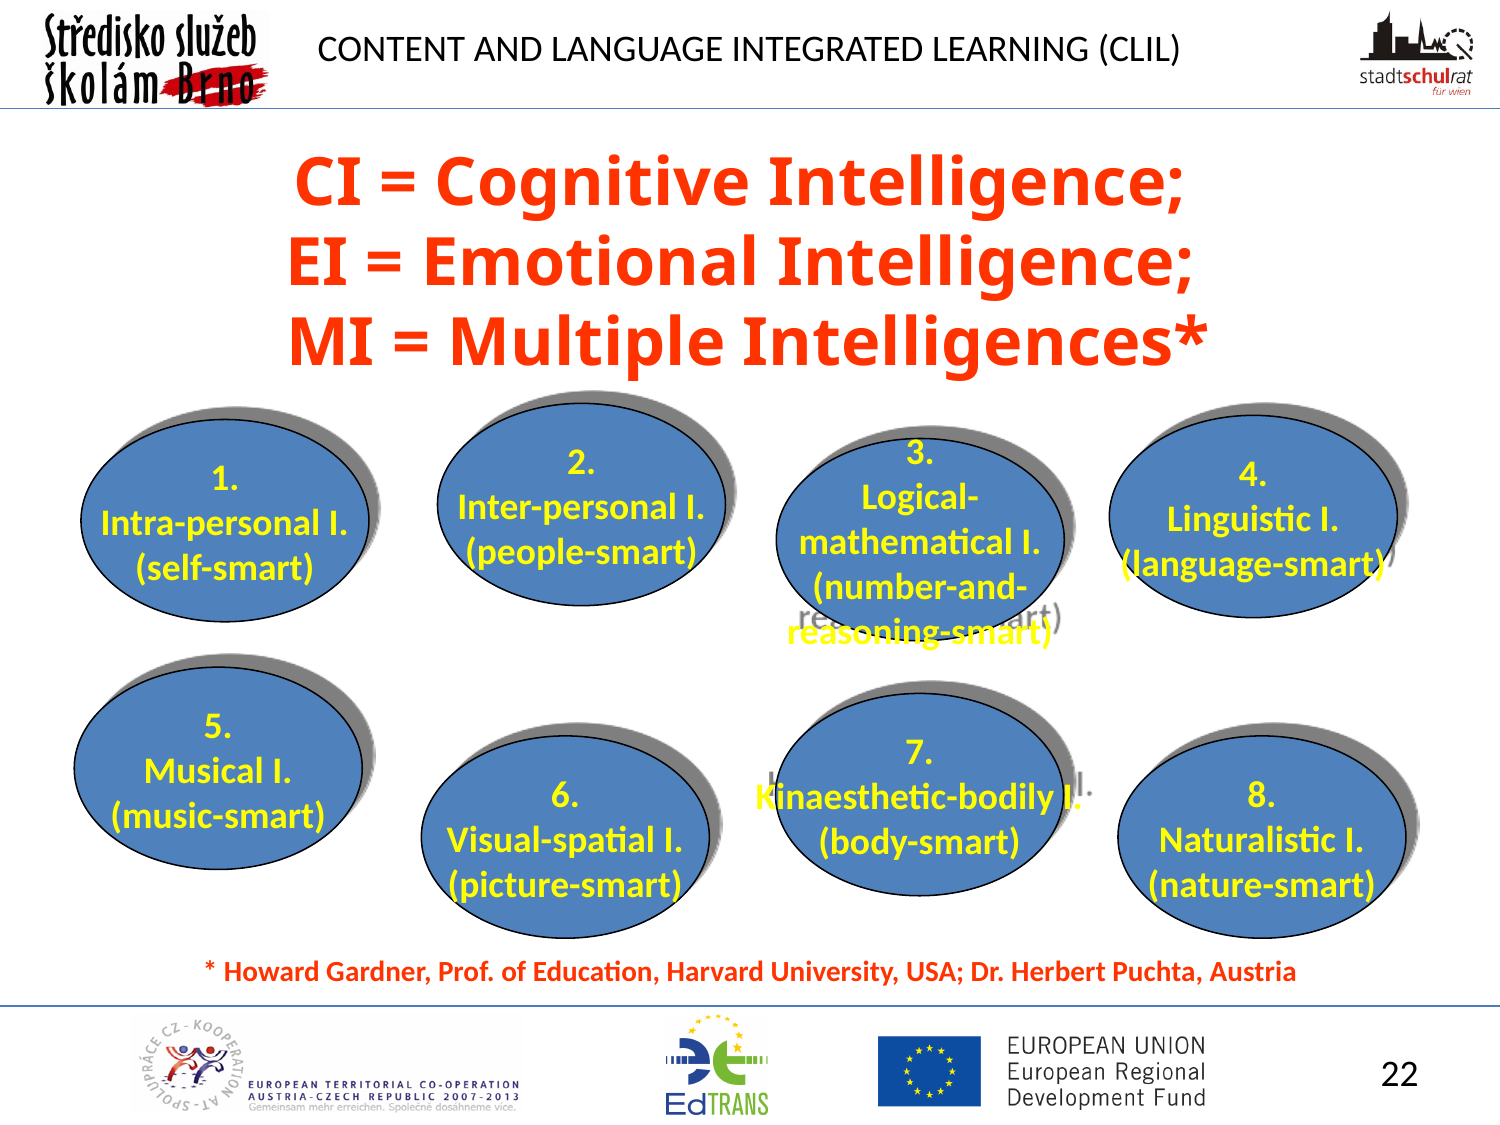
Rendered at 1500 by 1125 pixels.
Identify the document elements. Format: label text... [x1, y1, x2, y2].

text_box 6. Visual-spatial I. (picture-smart) [421, 735, 710, 939]
text_box 3. Logical- mathematical I. (number-and- reasoning-smart) [776, 438, 1065, 641]
picture [1360, 10, 1473, 95]
text_box 4. Linguistic I. (language-smart) [1109, 415, 1398, 618]
text_box * Howard Gardner, Prof. of Education, Harvard University, USA; Dr. Herbert Puchta, Austria [24, 944, 1477, 995]
text_box 7. Kinaesthetic-bodily I. (body-smart) [775, 693, 1064, 896]
picture [41, 10, 269, 108]
text_box 2. Inter-personal I. (people-smart) [437, 403, 726, 606]
picture [876, 1033, 1209, 1111]
text_box CI = Cognitive Intelligence; EI = Emotional Intelligence; MI = Multiple Intelligences* [187, 131, 1310, 387]
picture [131, 1013, 522, 1114]
text_box 1. Intra-personal I. (self-smart) [80, 419, 369, 622]
picture [666, 1014, 768, 1115]
text_box 8. Naturalistic I. (nature-smart) [1117, 735, 1406, 939]
text_box 5. Musical I. (music-smart) [74, 667, 363, 870]
